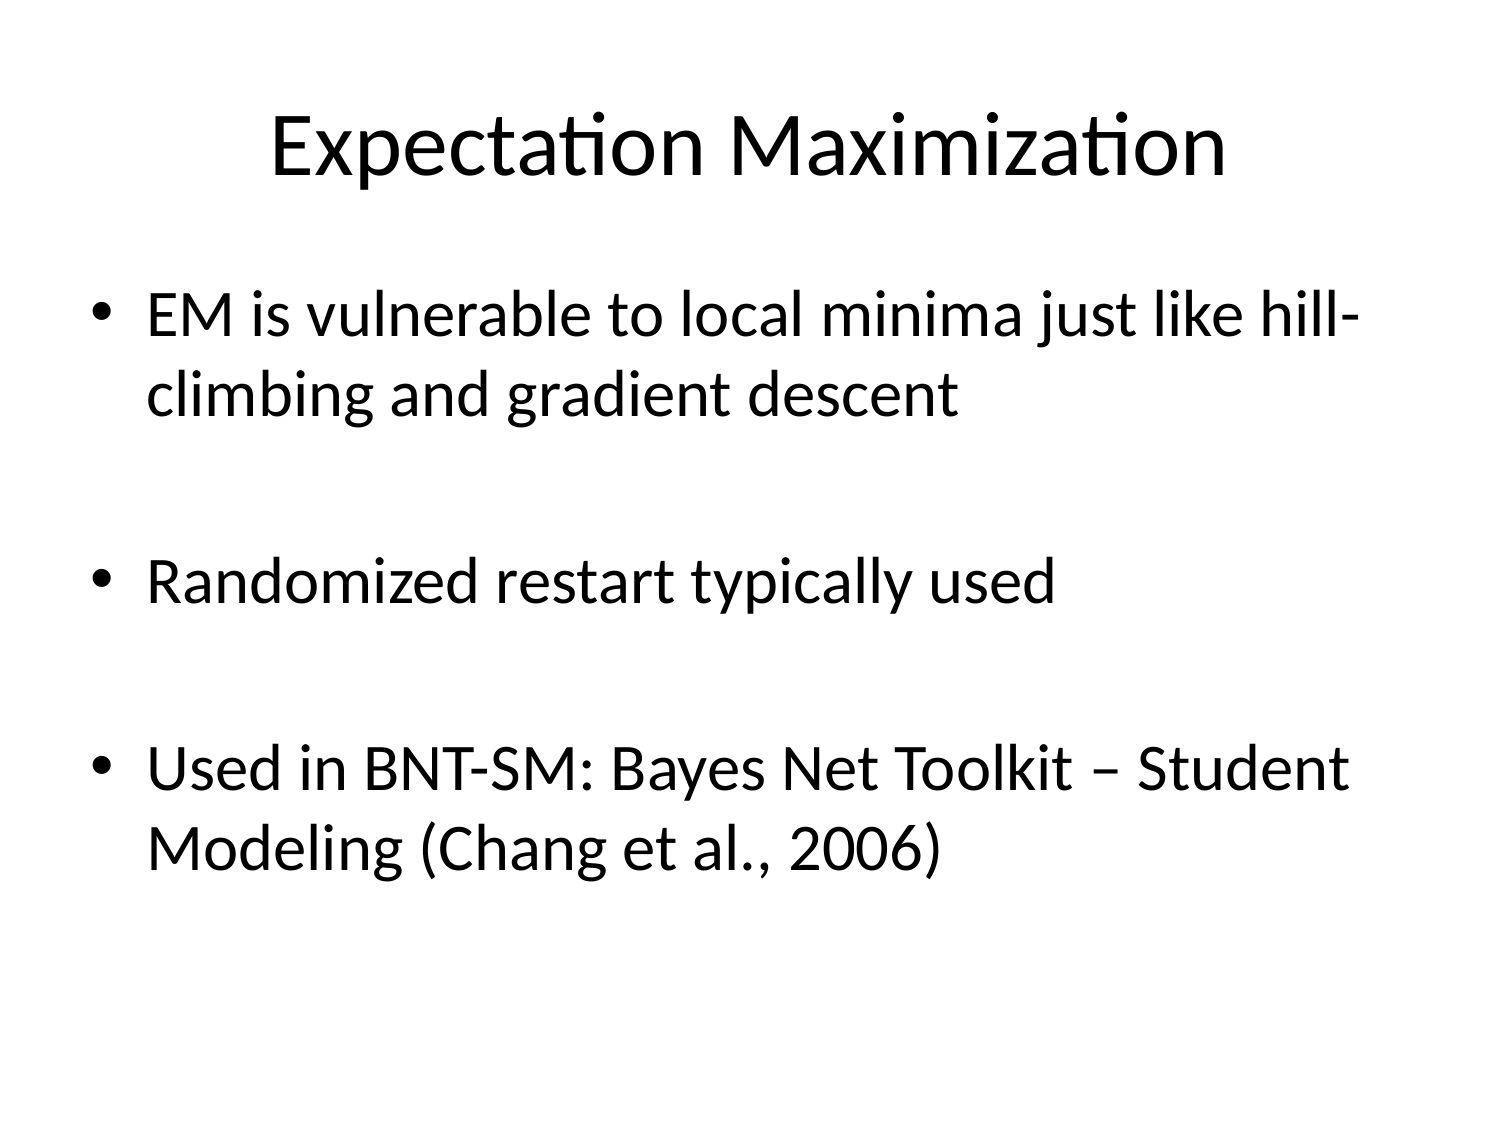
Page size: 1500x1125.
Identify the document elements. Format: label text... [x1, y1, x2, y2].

list EM is vulnerable to local minima just like hill-climbing and gradient descent Randomized restart typically used Used in BNT-SM: Bayes Net Toolkit – Student Modeling (Chang et al., 2006) [75, 262, 1425, 1005]
title Expectation Maximization [75, 45, 1425, 233]
